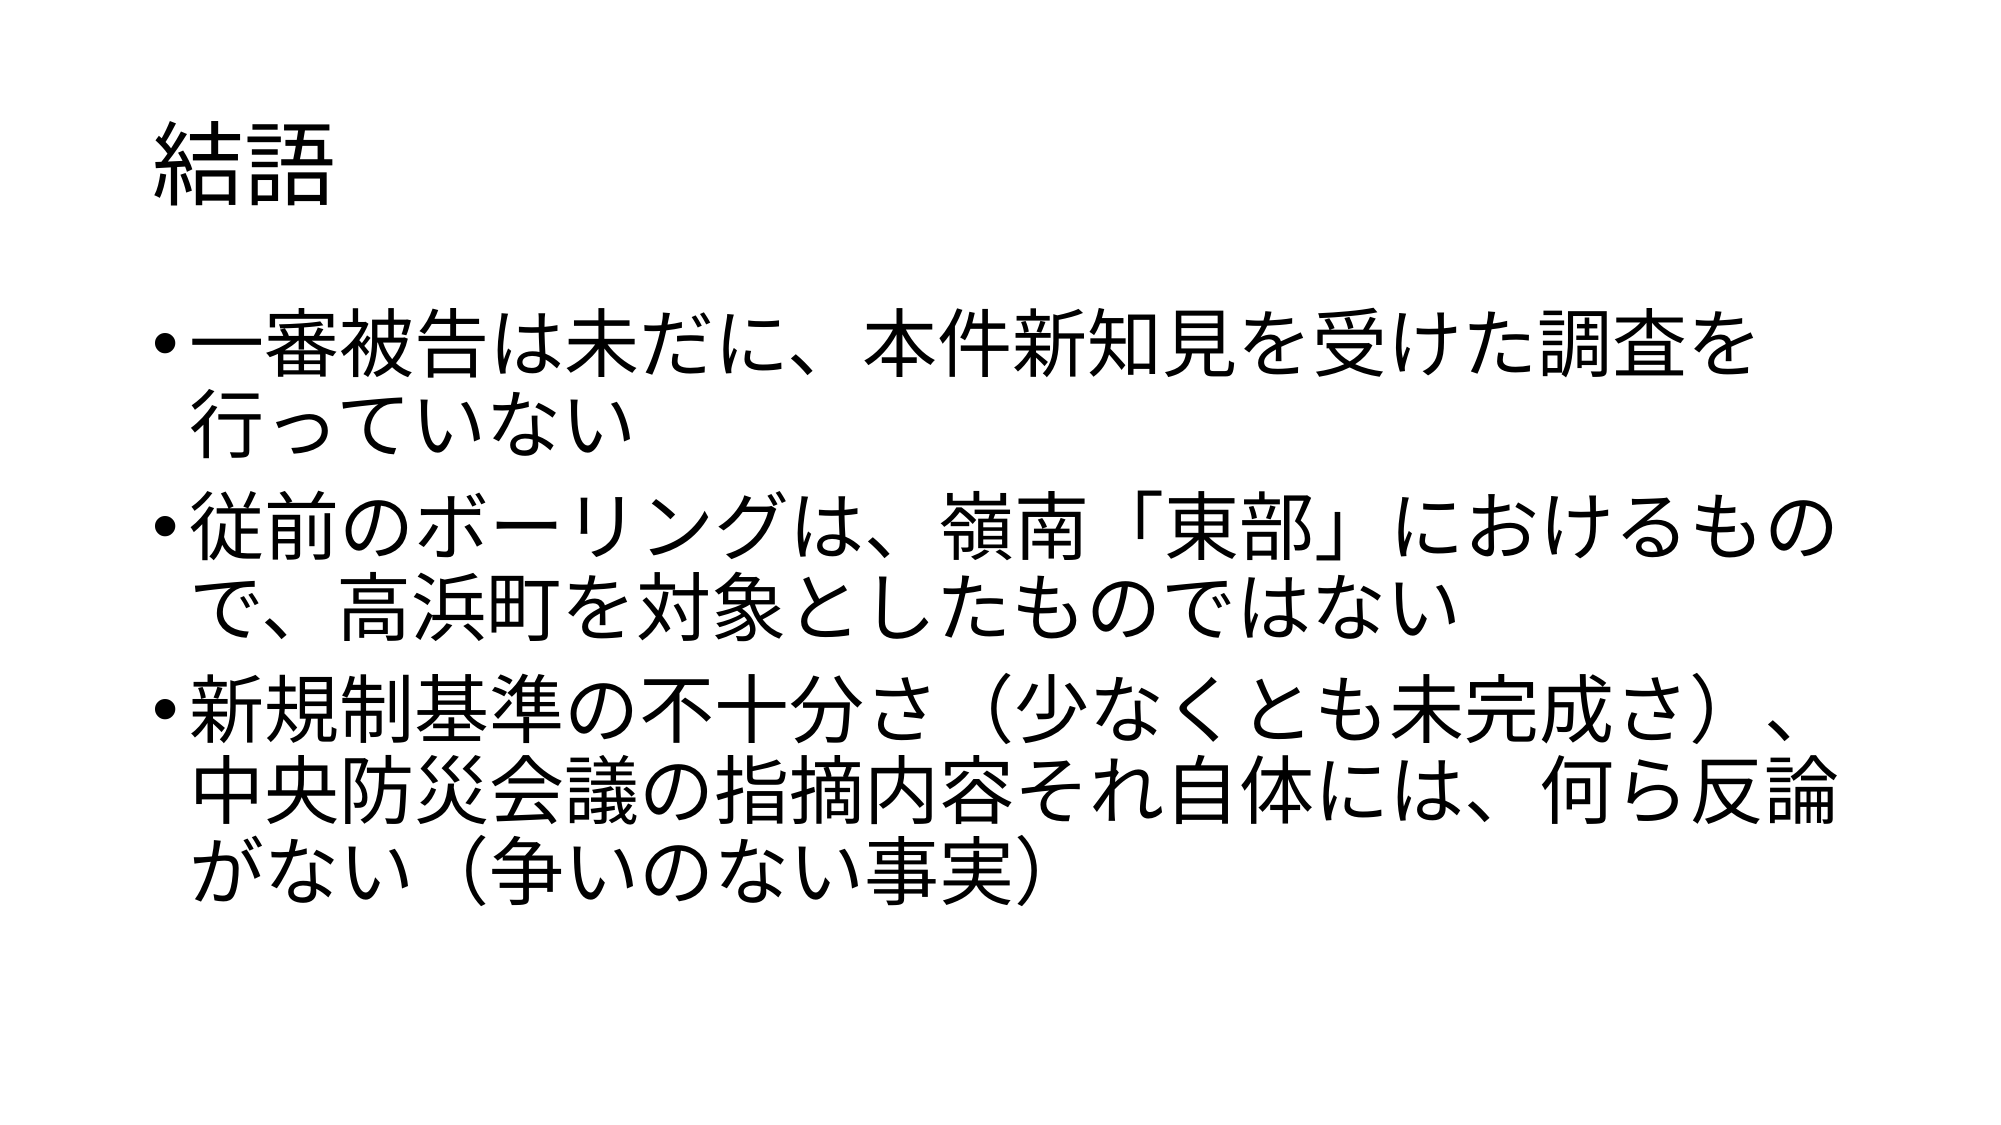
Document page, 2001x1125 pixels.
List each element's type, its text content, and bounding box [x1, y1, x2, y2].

list 一審被告は未だに、本件新知見を受けた調査を行っていない 従前のボーリングは、嶺南「東部」におけるもので、高浜町を対象としたものではない 新規制基準の不十分さ（少なくとも未完成さ）、中央防災会議の指摘内容それ自体には、何ら反論がない（争いのない事実） [137, 299, 1863, 1014]
title 結語 [137, 59, 1863, 278]
